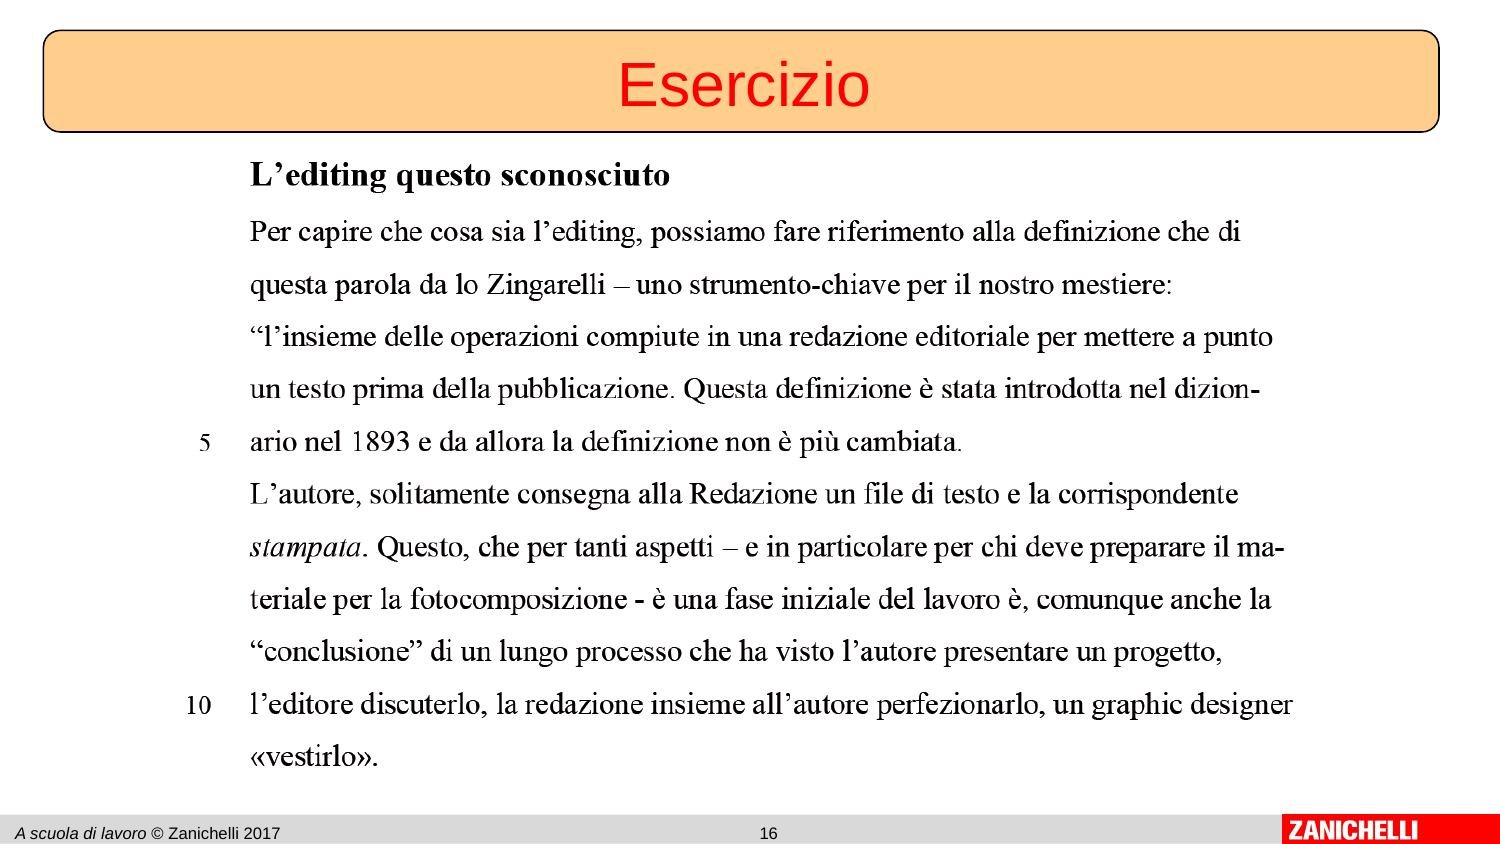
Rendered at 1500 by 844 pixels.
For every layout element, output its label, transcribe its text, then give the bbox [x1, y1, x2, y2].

picture [188, 146, 1312, 781]
text_box A scuola di lavoro © Zanichelli 2017 [0, 815, 301, 844]
text_box Esercizio [43, 30, 1439, 132]
picture [1282, 814, 1500, 844]
